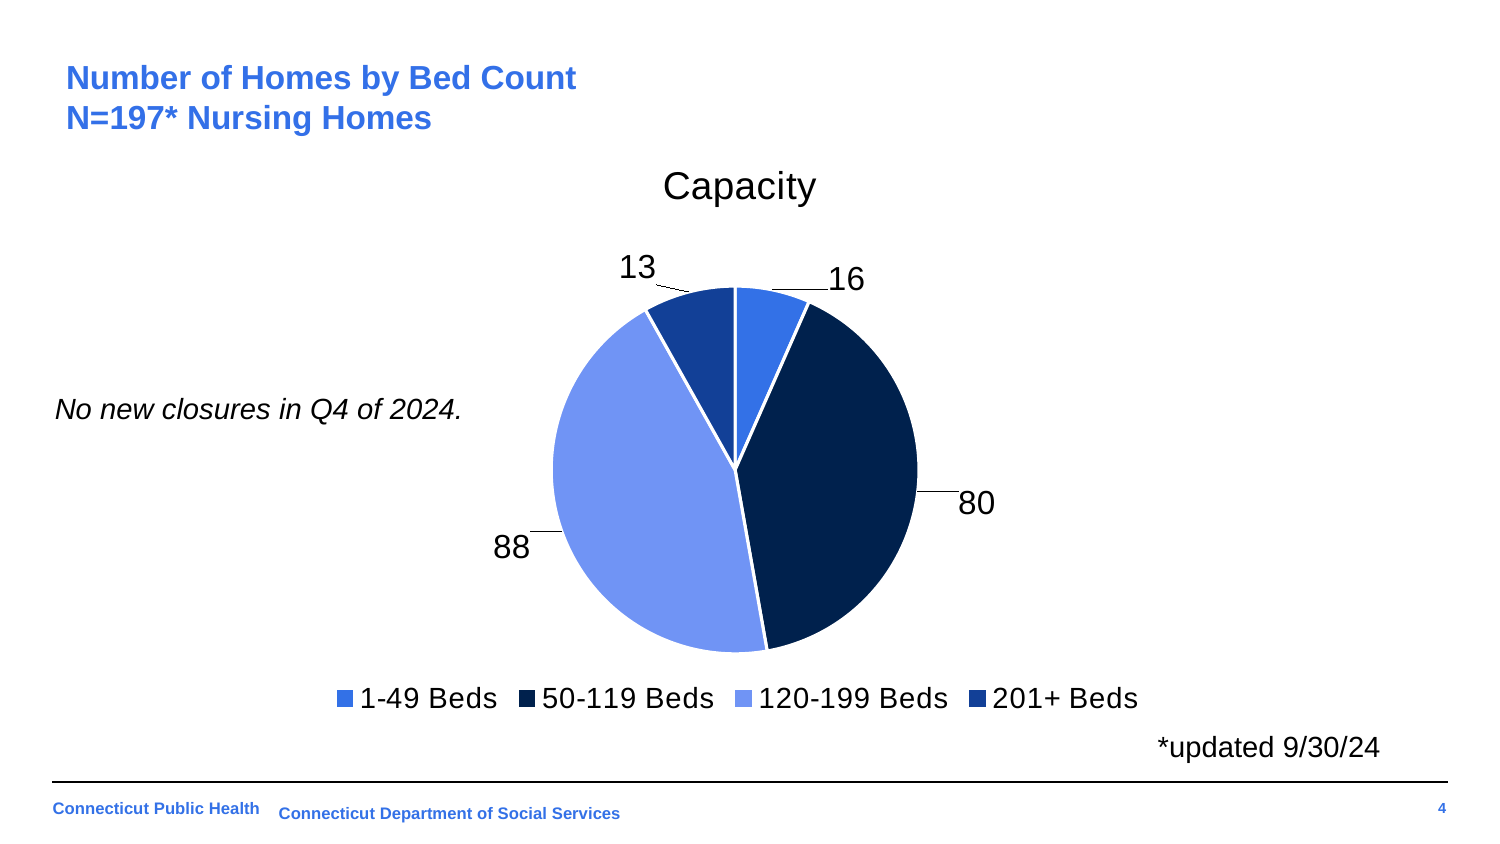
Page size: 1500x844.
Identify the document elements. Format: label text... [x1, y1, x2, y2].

text_box *updated 9/30/24 [1142, 730, 1449, 771]
title Number of Homes by Bed Count N=197* Nursing Homes [51, 38, 1449, 143]
chart [0, 145, 1476, 722]
text_box Connecticut Department of Social Services [264, 795, 636, 830]
